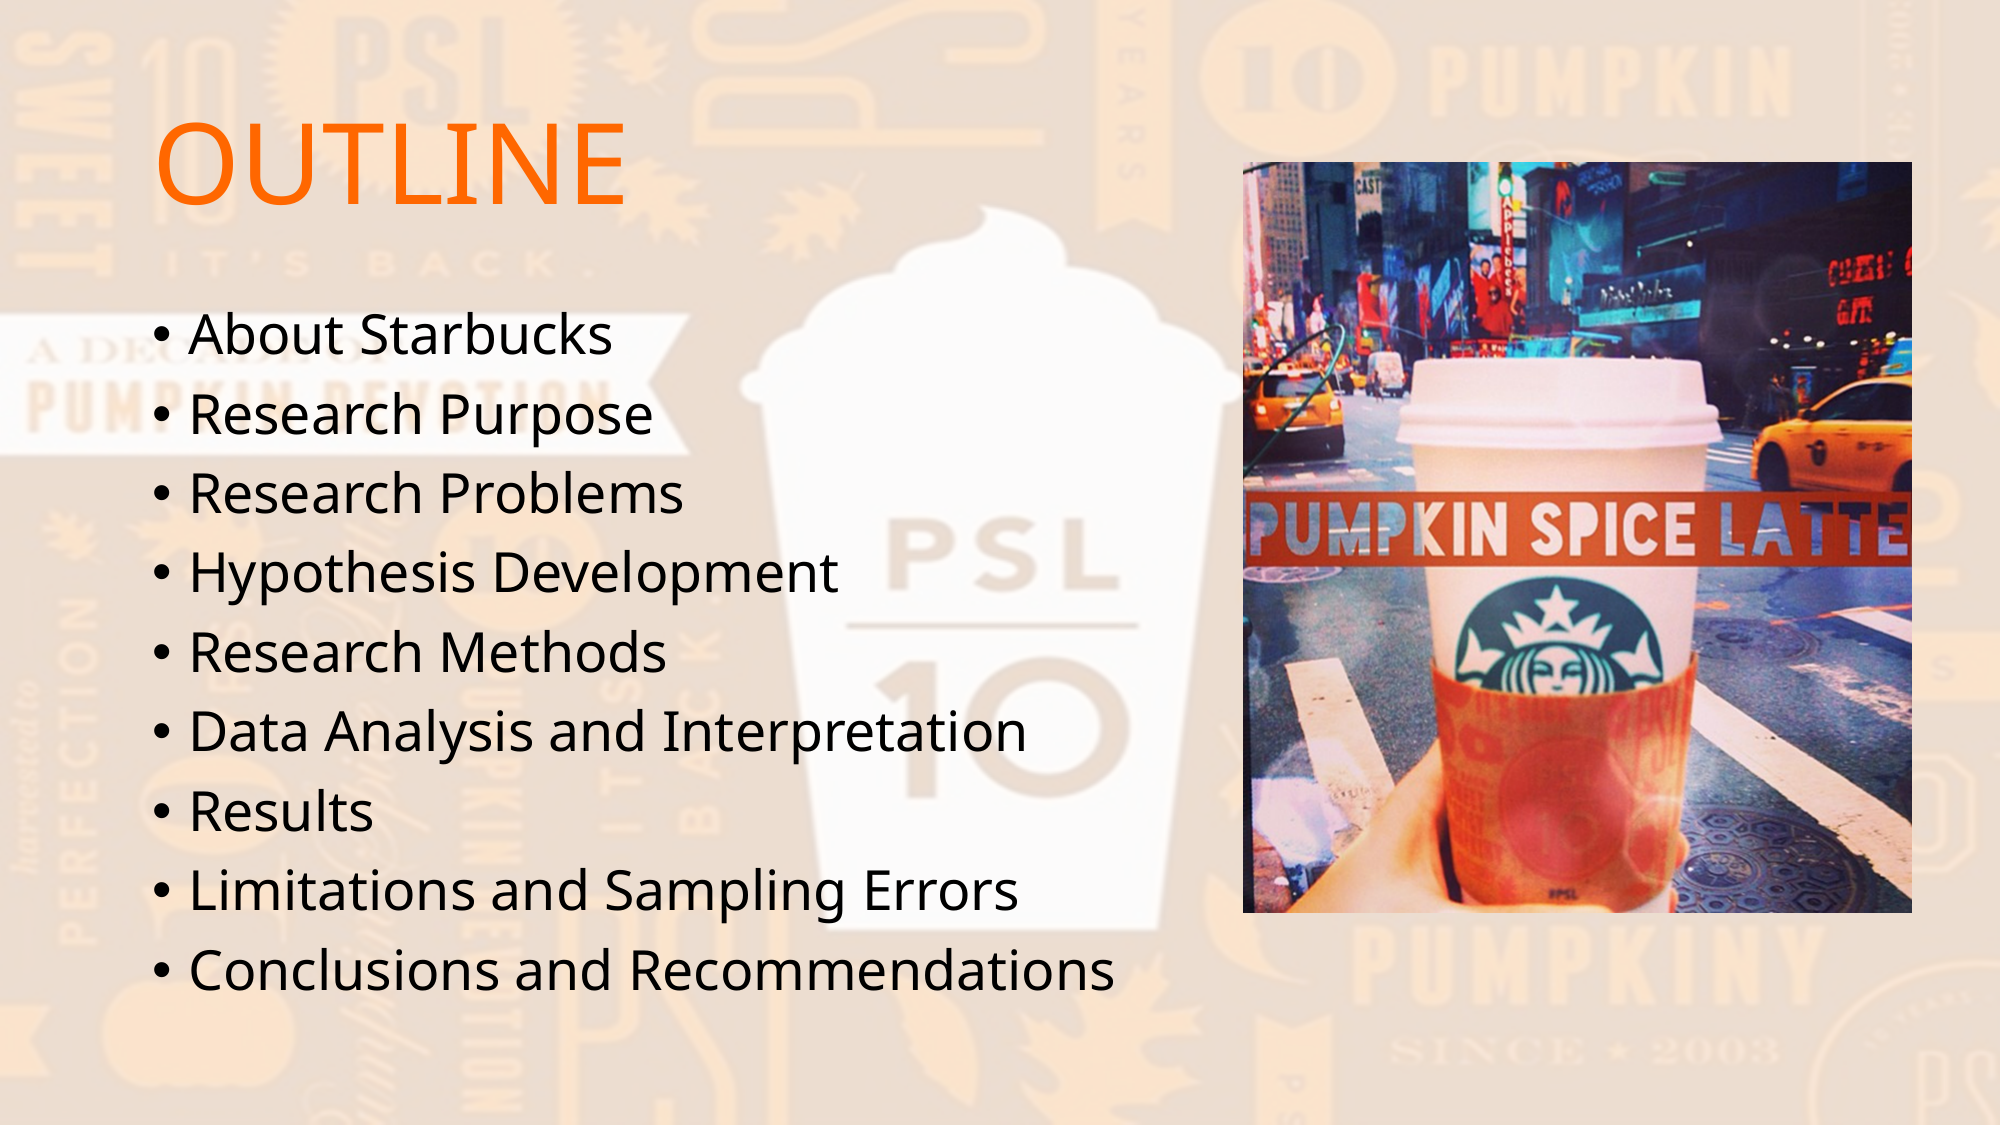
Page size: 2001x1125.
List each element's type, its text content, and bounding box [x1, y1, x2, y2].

title OUTLINE [137, 59, 1863, 278]
list About Starbucks Research Purpose Research Problems Hypothesis Development Research Methods Data Analysis and Interpretation Results Limitations and Sampling Errors Conclusions and Recommendations [137, 299, 1863, 1014]
picture [1243, 162, 1912, 913]
